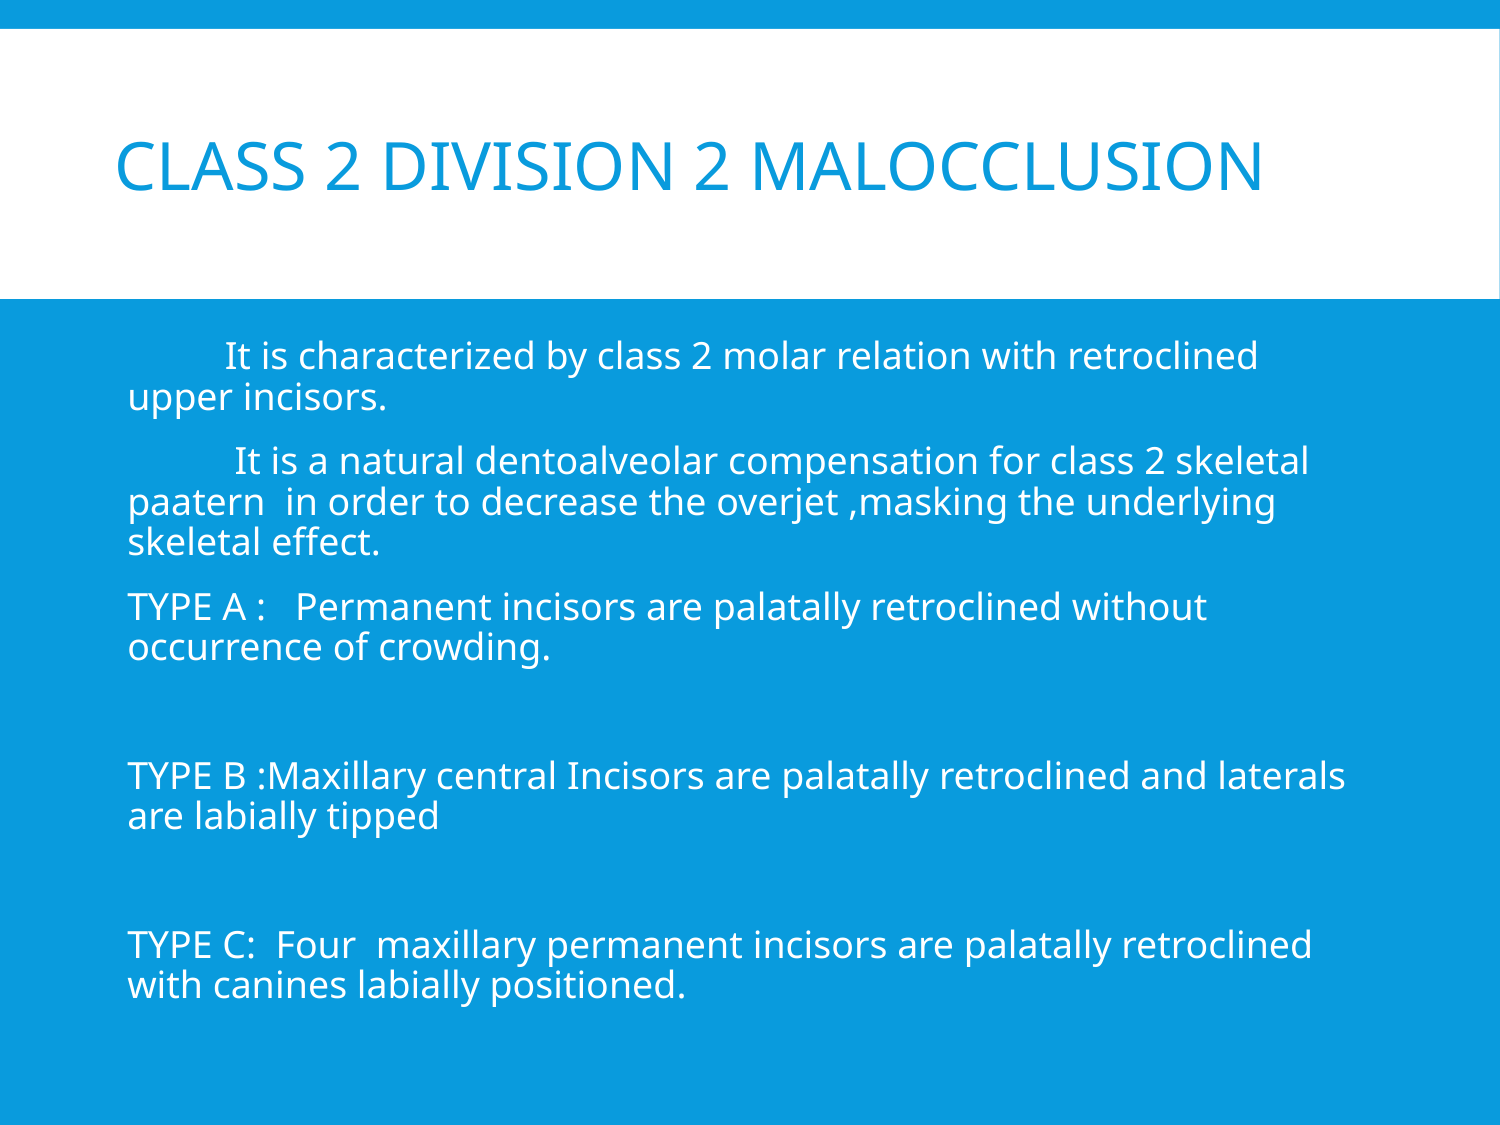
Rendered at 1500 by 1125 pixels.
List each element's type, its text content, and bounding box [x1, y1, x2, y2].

title CLASS 2 DIVISION 2 MALOCCLUSION [64, 46, 1388, 295]
list It is characterized by class 2 molar relation with retroclined upper incisors. It is a natural dentoalveolar compensation for class 2 skeletal paatern in order to decrease the overjet ,masking the underlying skeletal effect. TYPE A : Permanent incisors are palatally retroclined without occurrence of crowding. TYPE B :Maxillary central Incisors are palatally retroclined and laterals are labially tipped TYPE C: Four maxillary permanent incisors are palatally retroclined with canines labially positioned. [112, 329, 1388, 1020]
